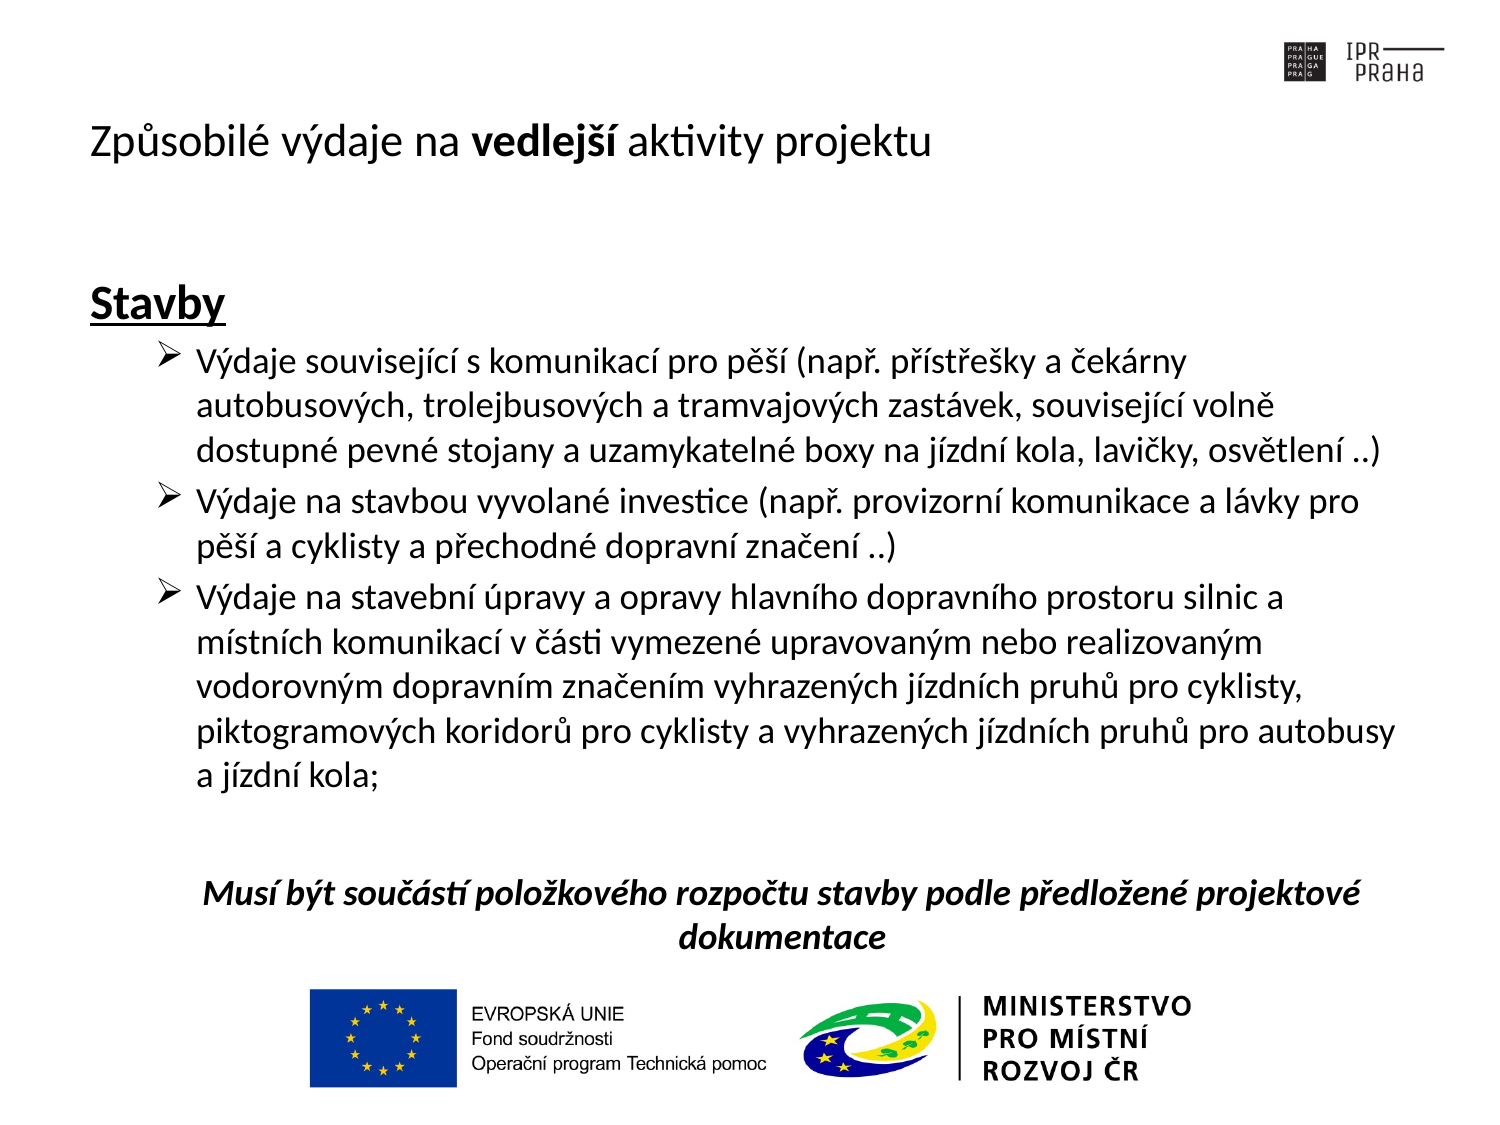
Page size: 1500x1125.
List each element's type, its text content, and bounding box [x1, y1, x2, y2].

list Stavby Výdaje související s komunikací pro pěší (např. přístřešky a čekárny autobusových, trolejbusových a tramvajových zastávek, související volně dostupné pevné stojany a uzamykatelné boxy na jízdní kola, lavičky, osvětlení ..) Výdaje na stavbou vyvolané investice (např. provizorní komunikace a lávky pro pěší a cyklisty a přechodné dopravní značení ..) Výdaje na stavební úpravy a opravy hlavního dopravního prostoru silnic a místních komunikací v části vymezené upravovaným nebo realizovaným vodorovným dopravním značením vyhrazených jízdních pruhů pro cyklisty, piktogramových koridorů pro cyklisty a vyhrazených jízdních pruhů pro autobusy a jízdní kola; Musí být součástí položkového rozpočtu stavby podle předložené projektové dokumentace [75, 262, 1425, 976]
picture [1278, 30, 1448, 92]
title Způsobilé výdaje na vedlejší aktivity projektu [75, 45, 1425, 233]
picture [277, 976, 1223, 1120]
